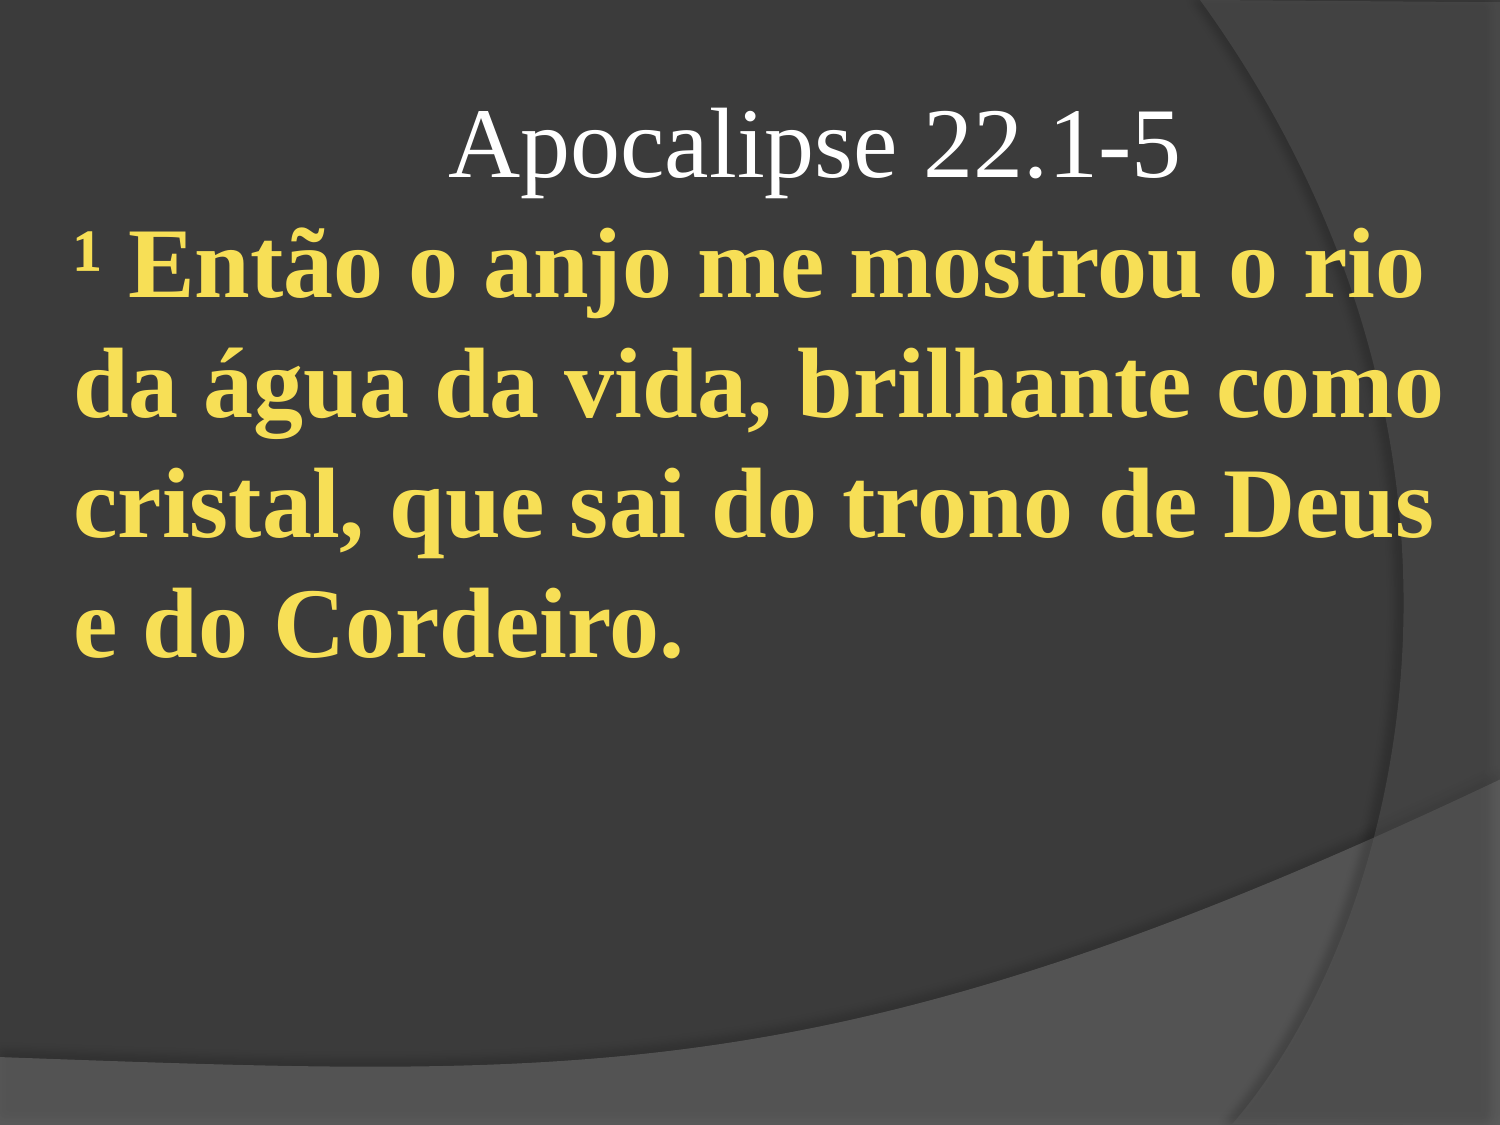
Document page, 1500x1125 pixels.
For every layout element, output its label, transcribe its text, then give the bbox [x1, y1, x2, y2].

text_box Apocalipse 22.1-5 ¹ Então o anjo me mostrou o rio da água da vida, brilhante como cristal, que sai do trono de Deus e do Cordeiro. [58, 70, 1500, 685]
